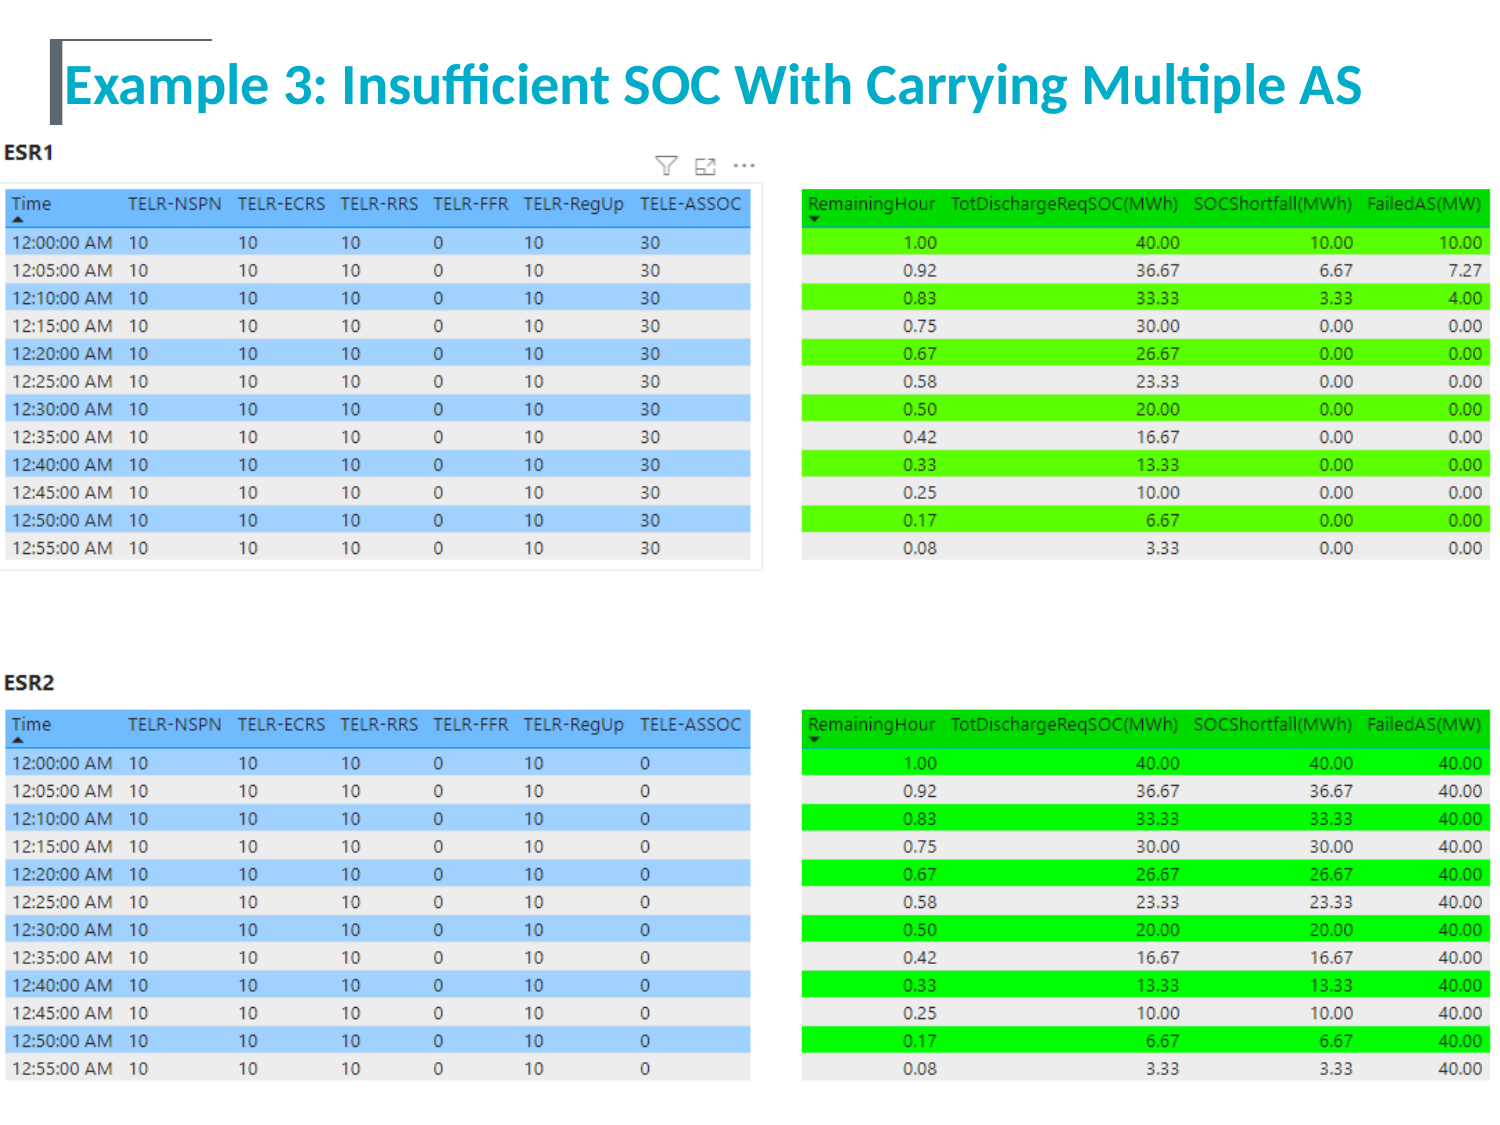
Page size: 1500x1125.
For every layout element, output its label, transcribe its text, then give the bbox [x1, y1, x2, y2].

picture [0, 131, 1500, 1125]
title Example 3: Insufficient SOC With Carrying Multiple AS [50, 39, 1438, 129]
